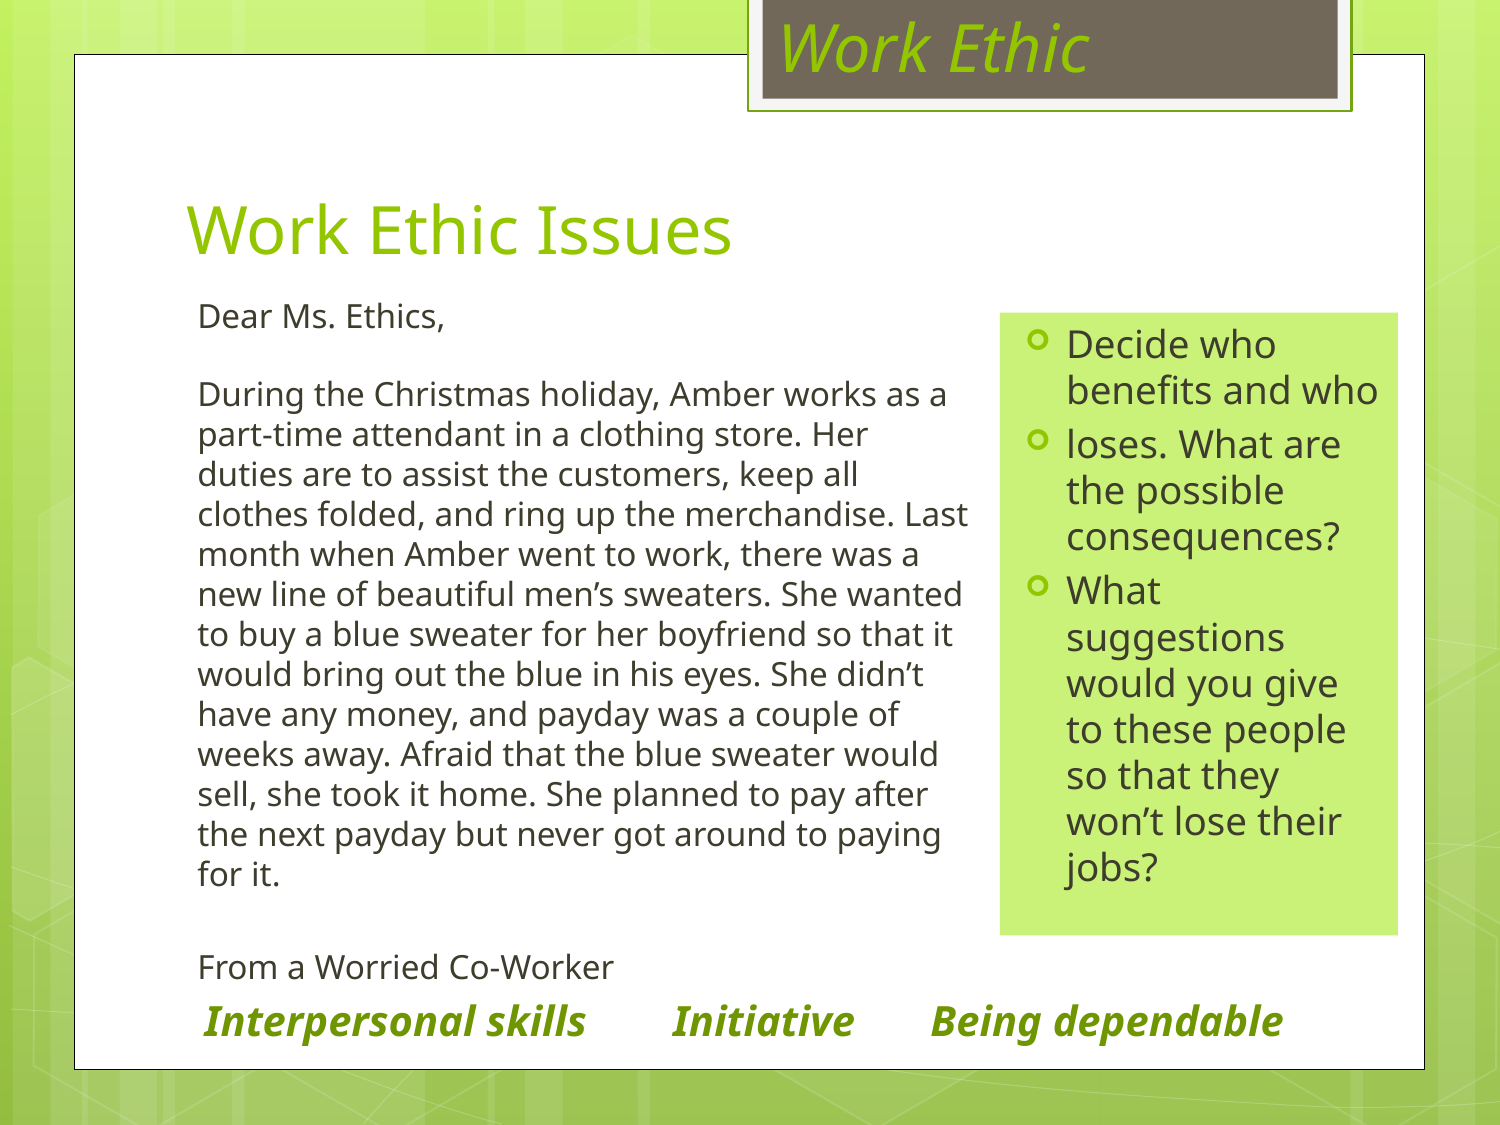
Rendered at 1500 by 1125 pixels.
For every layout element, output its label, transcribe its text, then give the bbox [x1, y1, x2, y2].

title Work Ethic Issues [171, 168, 1324, 275]
list Decide who benefits and who loses. What are the possible consequences? What suggestions would you give to these people so that they won’t lose their jobs? [999, 312, 1398, 936]
list Dear Ms. Ethics, During the Christmas holiday, Amber works as a part-time attendant in a clothing store. Her duties are to assist the customers, keep all clothes folded, and ring up the merchandise. Last month when Amber went to work, there was a new line of beautiful men’s sweaters. She wanted to buy a blue sweater for her boyfriend so that it would bring out the blue in his eyes. She didn’t have any money, and payday was a couple of weeks away. Afraid that the blue sweater would sell, she took it home. She planned to pay after the next payday but never got around to paying for it. From a Worried Co-Worker [171, 287, 988, 987]
text_box Interpersonal skills Initiative Being dependable [50, 987, 1375, 1053]
text_box Work Ethic [762, 0, 1375, 94]
